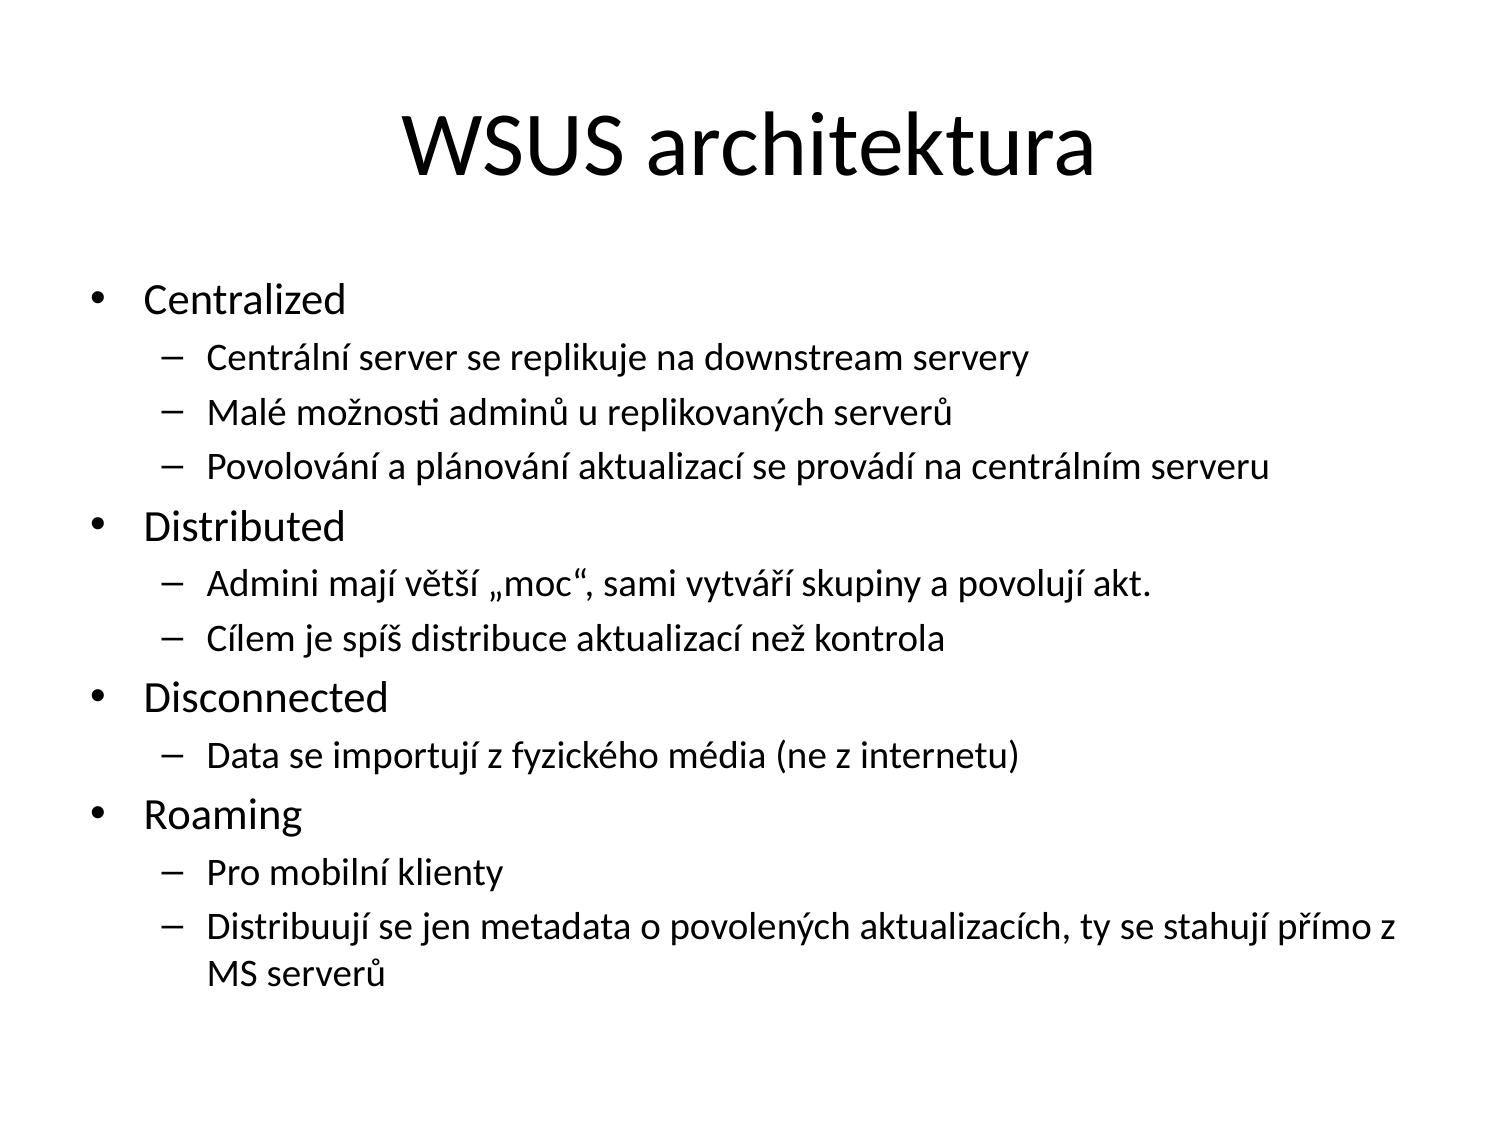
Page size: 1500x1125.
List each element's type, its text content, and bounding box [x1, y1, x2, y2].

list Centralized Centrální server se replikuje na downstream servery Malé možnosti adminů u replikovaných serverů Povolování a plánování aktualizací se provádí na centrálním serveru Distributed Admini mají větší „moc“, sami vytváří skupiny a povolují akt. Cílem je spíš distribuce aktualizací než kontrola Disconnected Data se importují z fyzického média (ne z internetu) Roaming Pro mobilní klienty Distribuují se jen metadata o povolených aktualizacích, ty se stahují přímo z MS serverů [75, 262, 1425, 1005]
title WSUS architektura [75, 45, 1425, 233]
